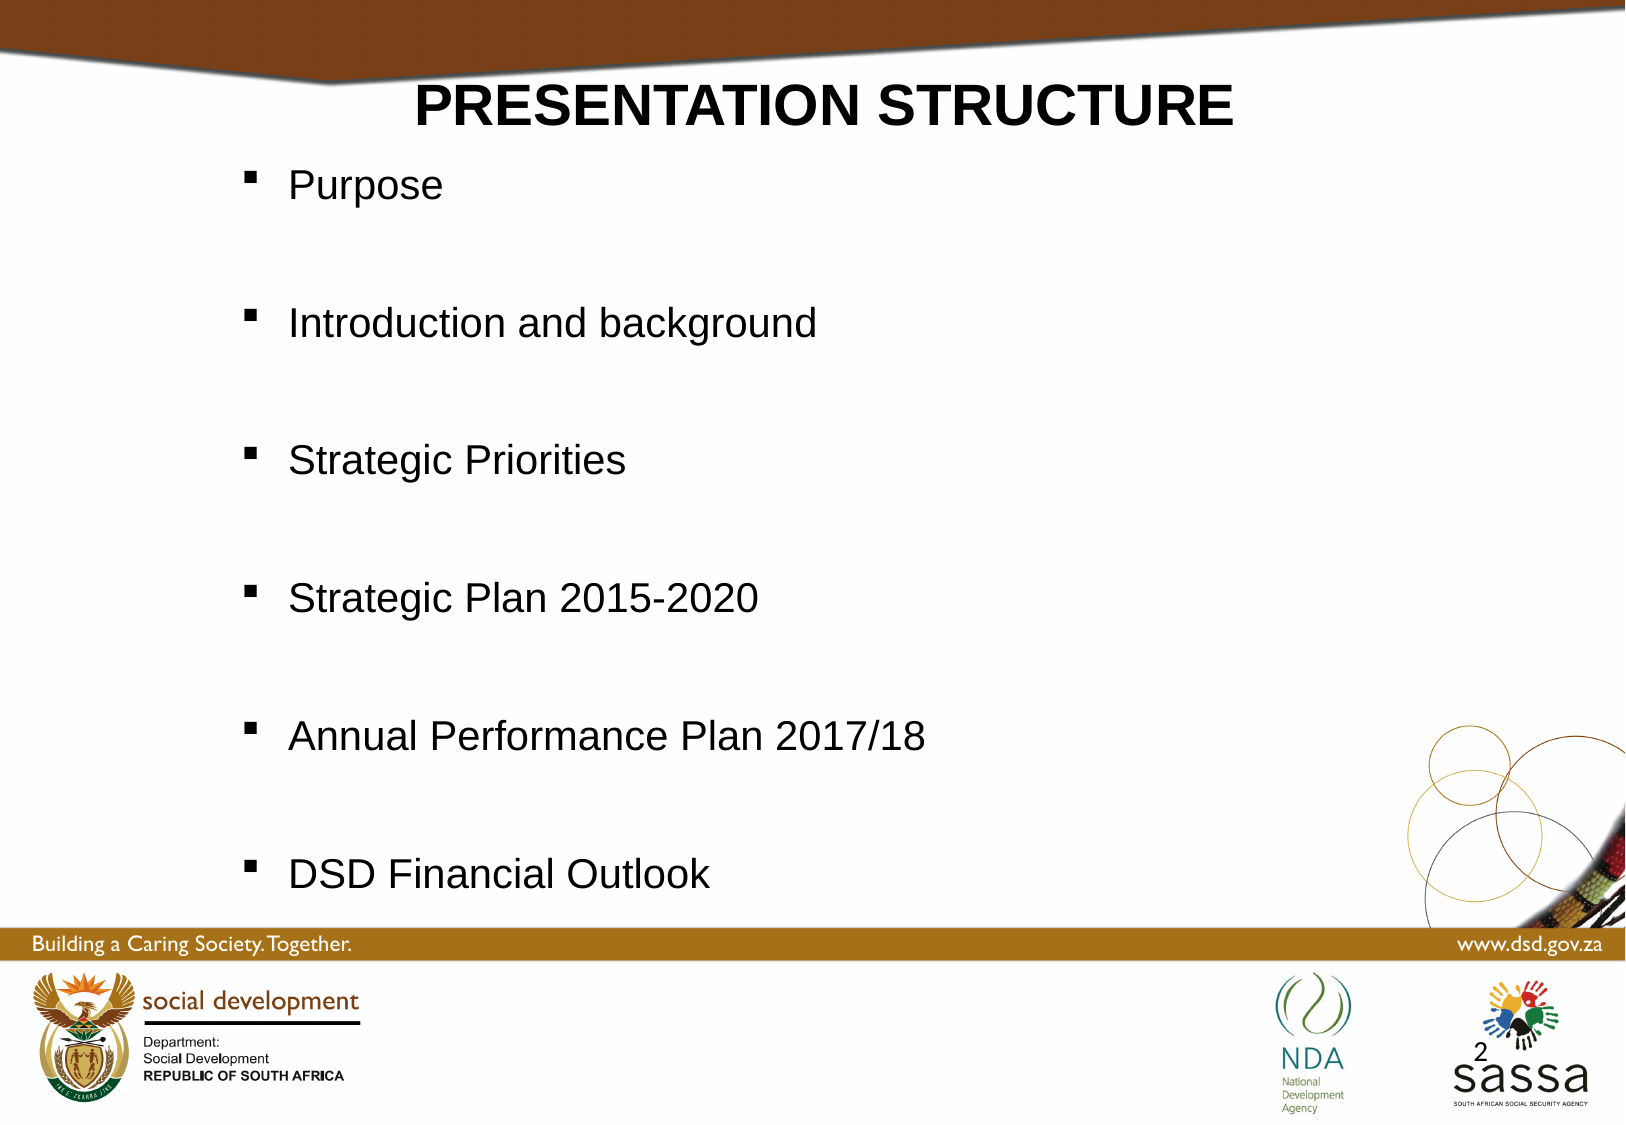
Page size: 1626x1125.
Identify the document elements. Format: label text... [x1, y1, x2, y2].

slide_number 2 [1164, 1025, 1504, 1100]
title PRESENTATION STRUCTURE [187, 7, 1463, 149]
picture [0, 0, 1626, 1125]
list Purpose Introduction and background Strategic Priorities Strategic Plan 2015-2020 Annual Performance Plan 2017/18 DSD Financial Outlook [151, 149, 1463, 875]
